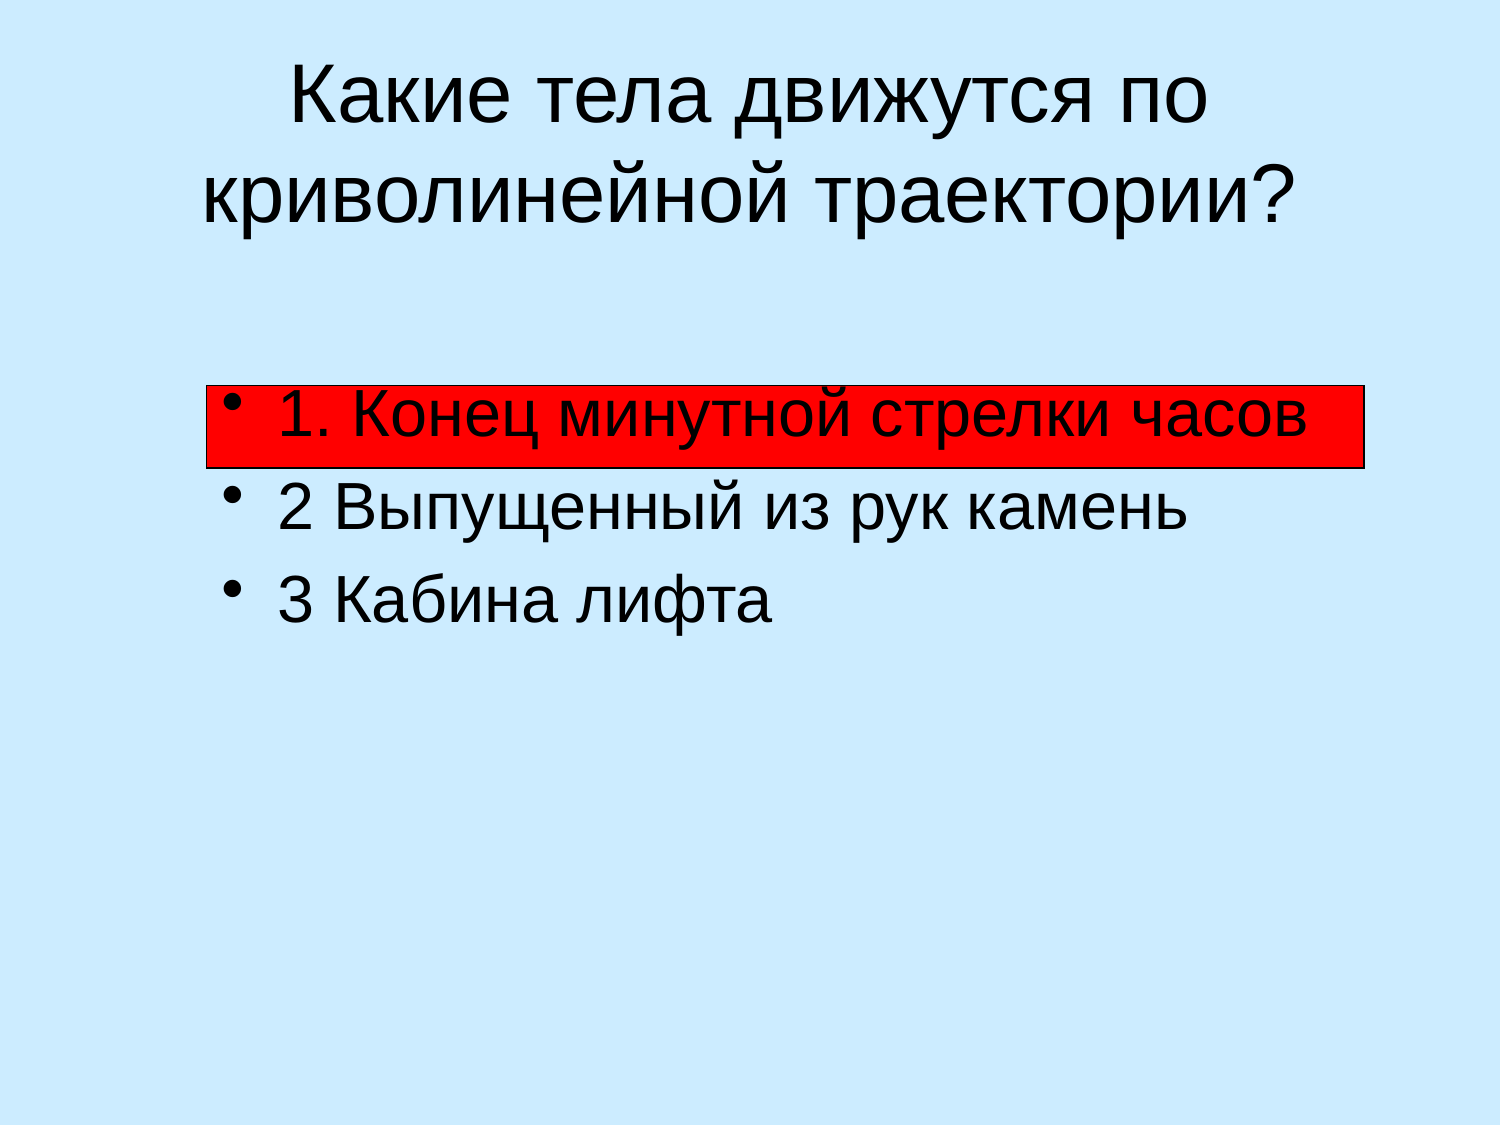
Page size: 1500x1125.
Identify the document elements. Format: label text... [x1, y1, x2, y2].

list 1. Конец минутной стрелки часов 2 Выпущенный из рук камень 3 Кабина лифта [206, 361, 1367, 741]
title Какие тела движутся по криволинейной траектории? [74, 44, 1426, 233]
